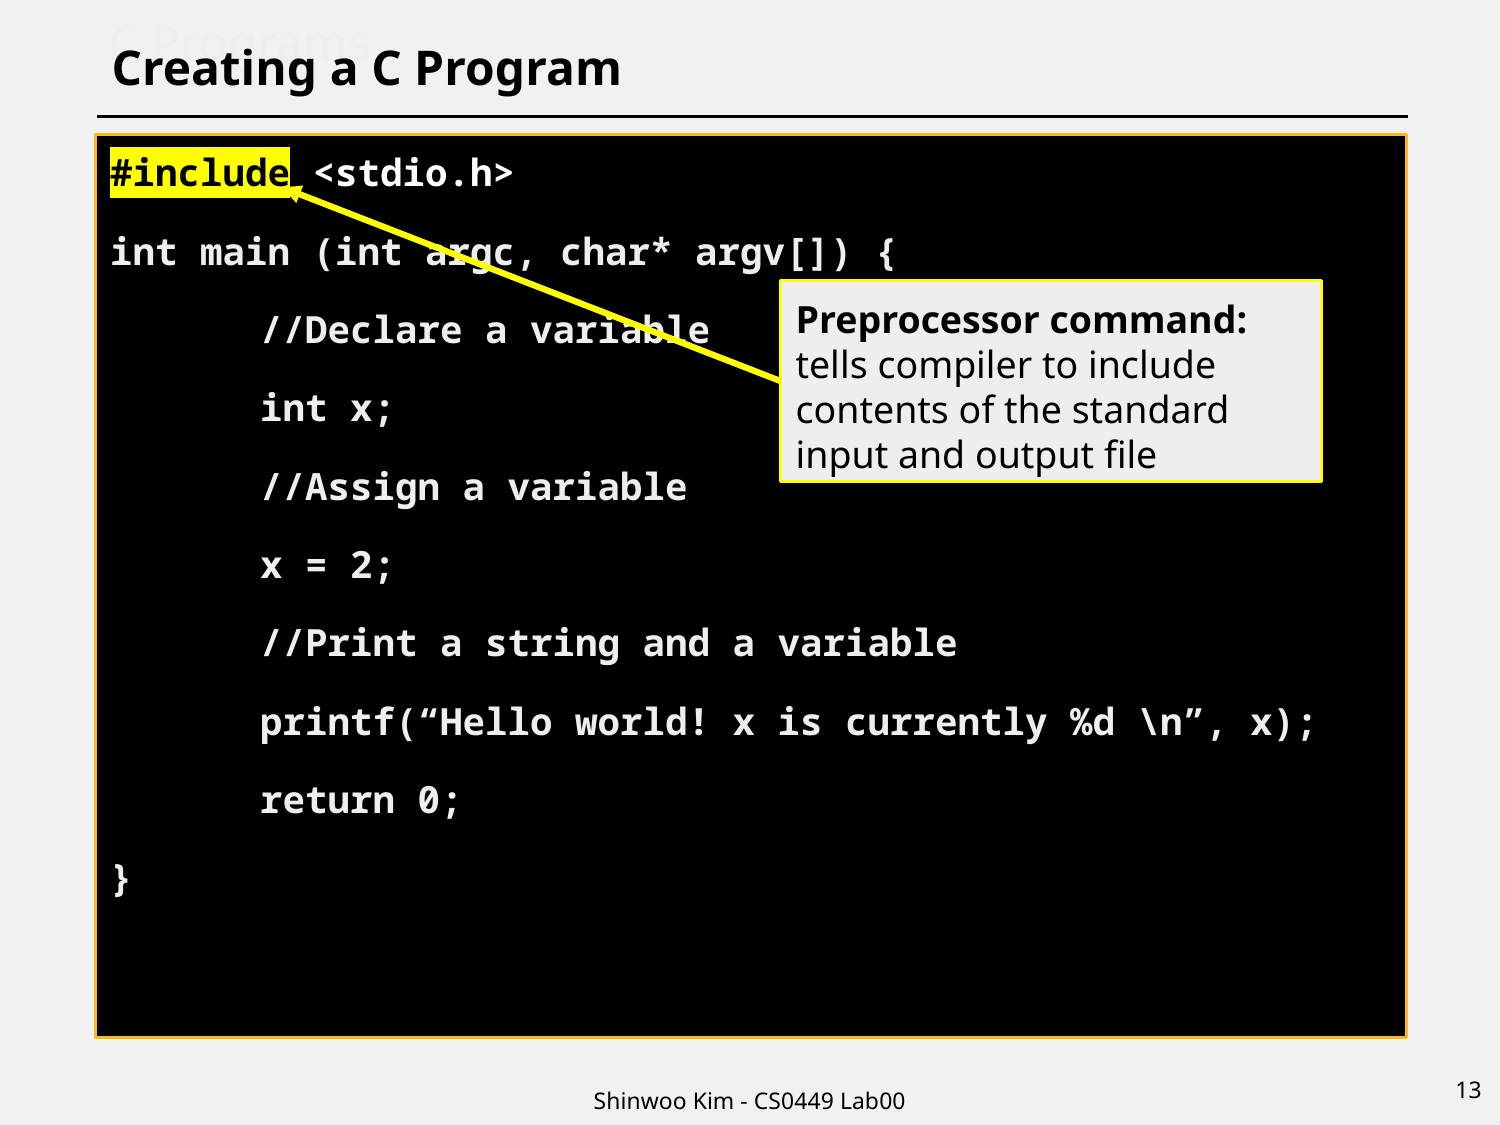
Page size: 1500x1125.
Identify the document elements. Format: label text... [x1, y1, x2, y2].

slide_number 13 [1343, 1060, 1500, 1125]
text_box Preprocessor command: tells compiler to include contents of the standard input and output file [780, 280, 1322, 482]
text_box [282, 187, 781, 382]
footer Shinwoo Kim - CS0449 Lab00 [496, 1065, 1004, 1125]
list #include <stdio.h> int main (int argc, char* argv[]) { //Declare a variable int x; //Assign a variable x = 2; //Print a string and a variable printf(“Hello world! x is currently %d \n”, x); return 0; } [95, 134, 1407, 1038]
text_box Creating a C Program [93, 4, 1407, 114]
